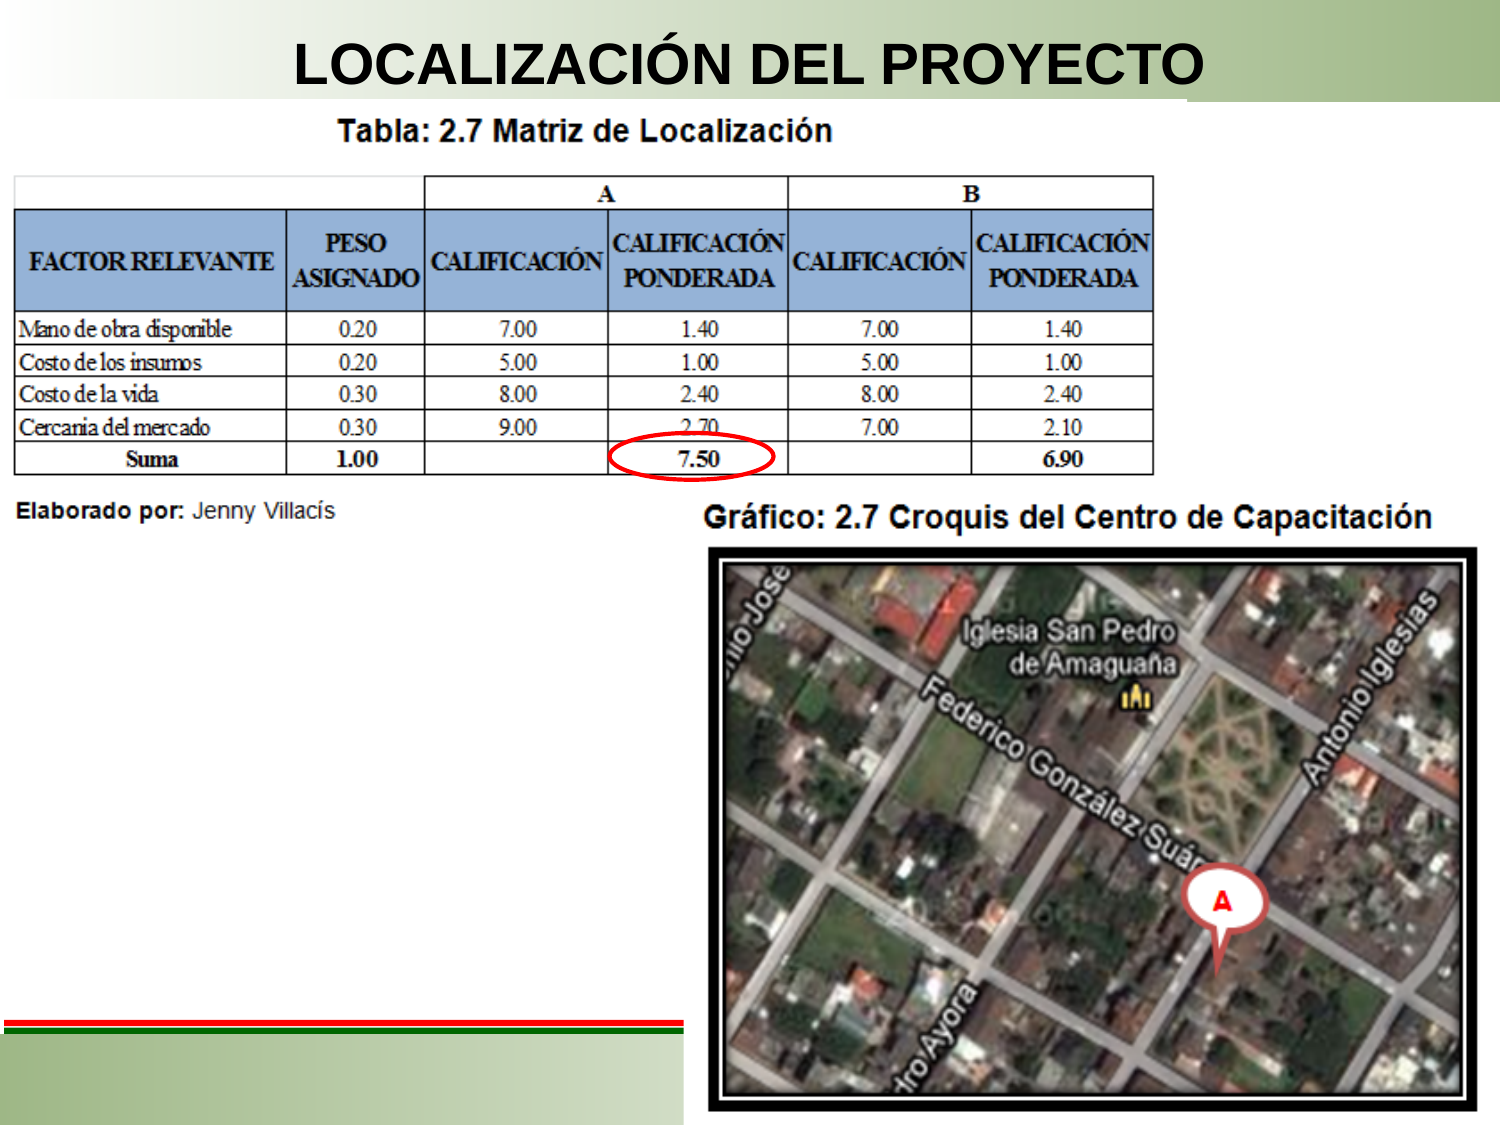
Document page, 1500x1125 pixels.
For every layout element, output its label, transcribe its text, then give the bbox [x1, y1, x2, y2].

title LOCALIZACIÓN DEL PROYECTO [0, 18, 1500, 206]
picture [0, 98, 1500, 1125]
